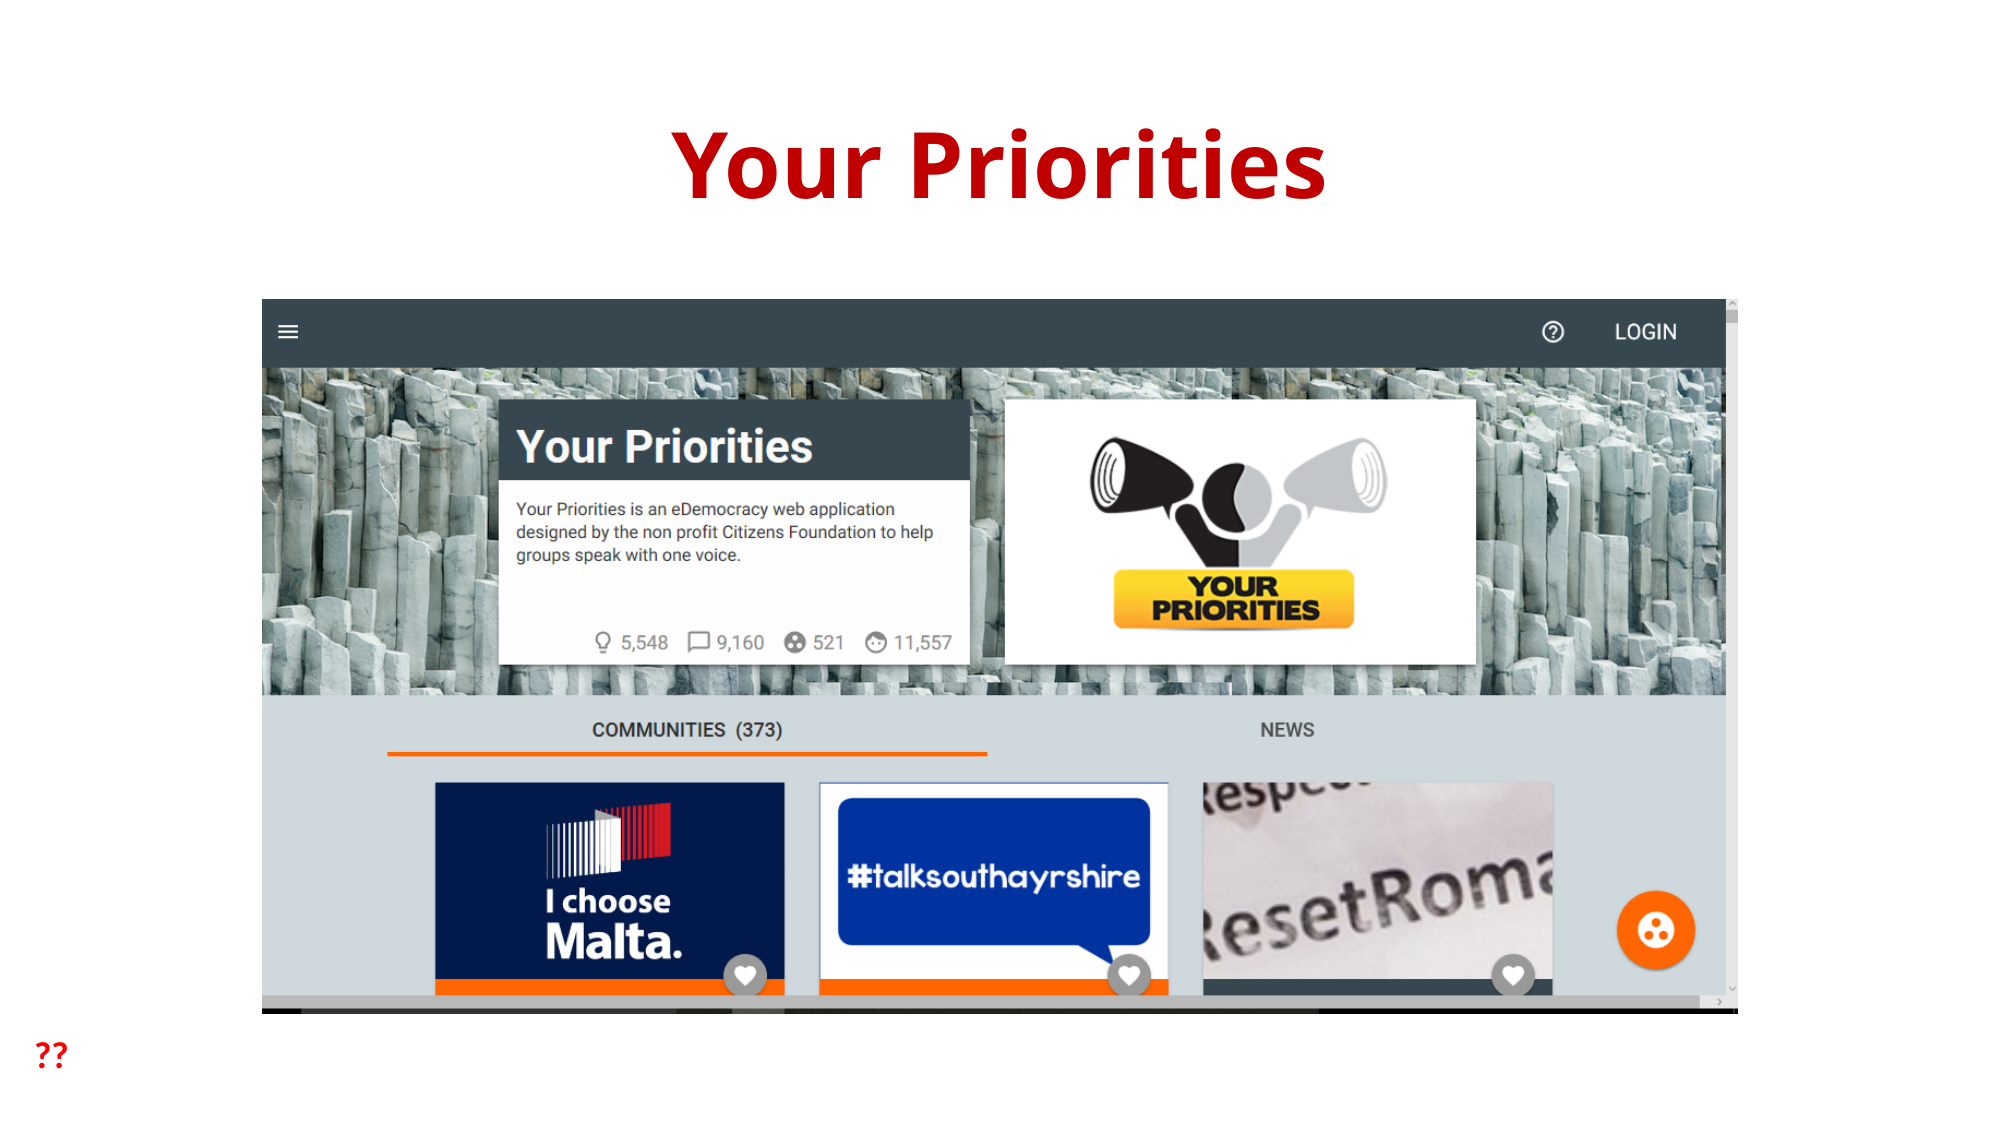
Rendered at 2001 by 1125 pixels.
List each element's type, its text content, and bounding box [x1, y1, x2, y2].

text_box ?? [19, 1024, 112, 1084]
title Your Priorities [137, 59, 1863, 278]
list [262, 299, 1738, 1014]
